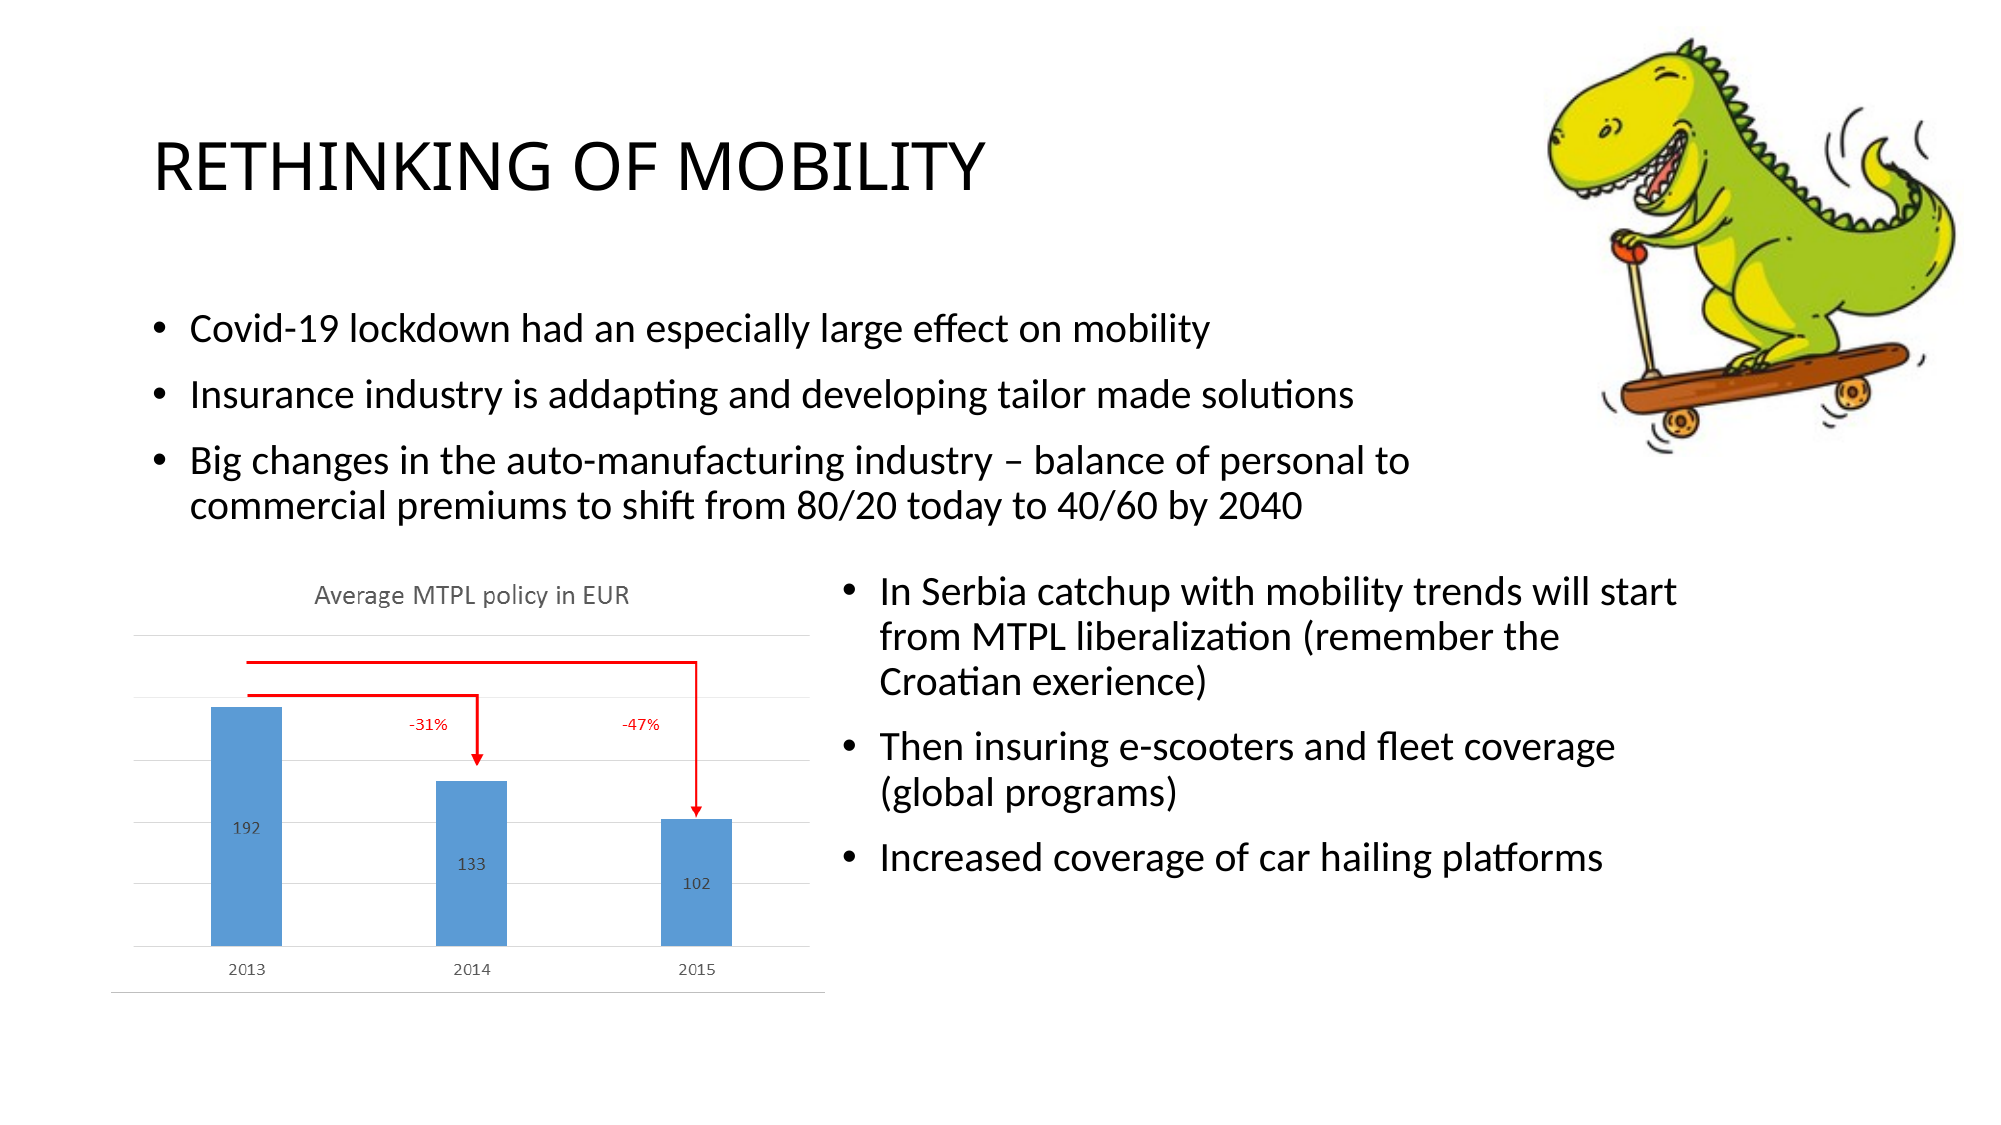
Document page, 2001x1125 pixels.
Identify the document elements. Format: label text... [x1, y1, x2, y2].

text_box In Serbia catchup with mobility trends will start from MTPL liberalization (remember the Croatian exerience) Then insuring e-scooters and fleet coverage (global programs) Increased coverage of car hailing platforms [827, 561, 1722, 999]
picture [110, 561, 825, 994]
title RETHINKING OF MOBILITY [137, 59, 1543, 278]
list Covid-19 lockdown had an especially large effect on mobility Insurance industry is addapting and developing tailor made solutions Big changes in the auto-manufacturing industry – balance of personal to commercial premiums to shift from 80/20 today to 40/60 by 2040 [137, 299, 1517, 562]
picture [1543, 26, 1965, 457]
